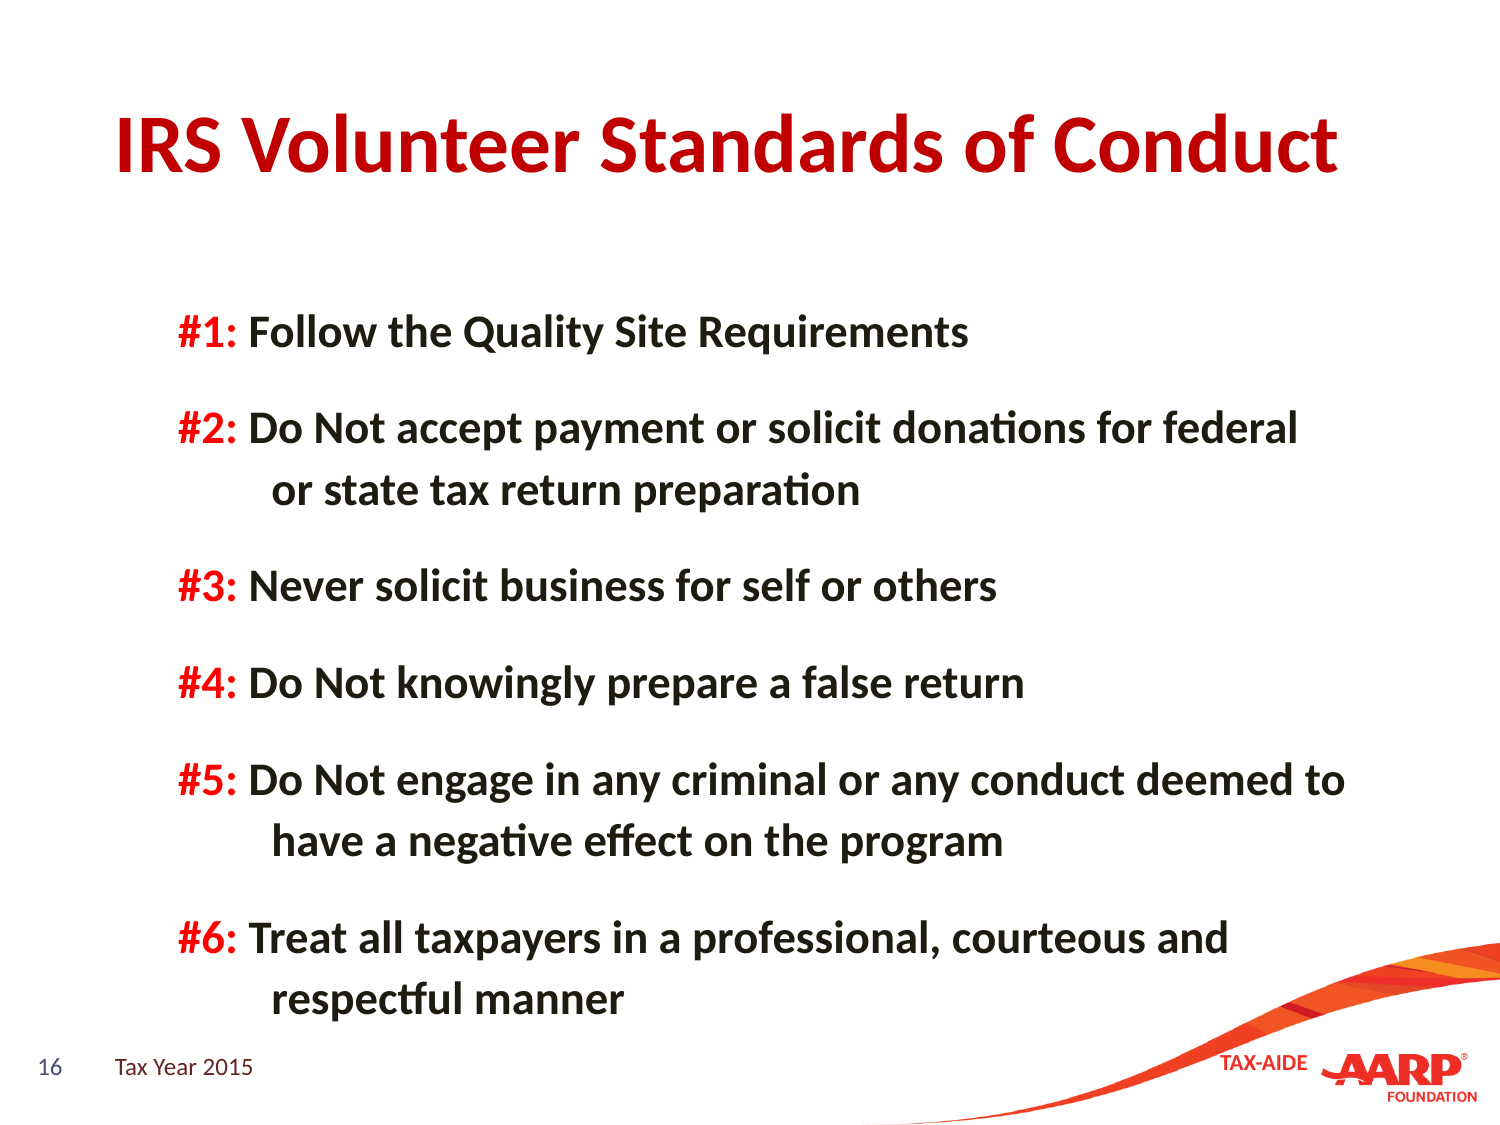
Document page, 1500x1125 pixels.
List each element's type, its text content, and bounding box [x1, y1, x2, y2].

picture [750, 931, 1500, 1125]
slide_number 16 [24, 1035, 75, 1096]
title IRS Volunteer Standards of Conduct [99, 45, 1400, 233]
footer Tax Year 2015 [99, 1035, 575, 1096]
list #1: Follow the Quality Site Requirements #2: Do Not accept payment or solicit donations for federal or state tax return preparation #3: Never solicit business for self or others #4: Do Not knowingly prepare a false return #5: Do Not engage in any criminal or any conduct deemed to have a negative effect on the program #6: Treat all taxpayers in a professional, courteous and respectful manner [162, 287, 1363, 1035]
